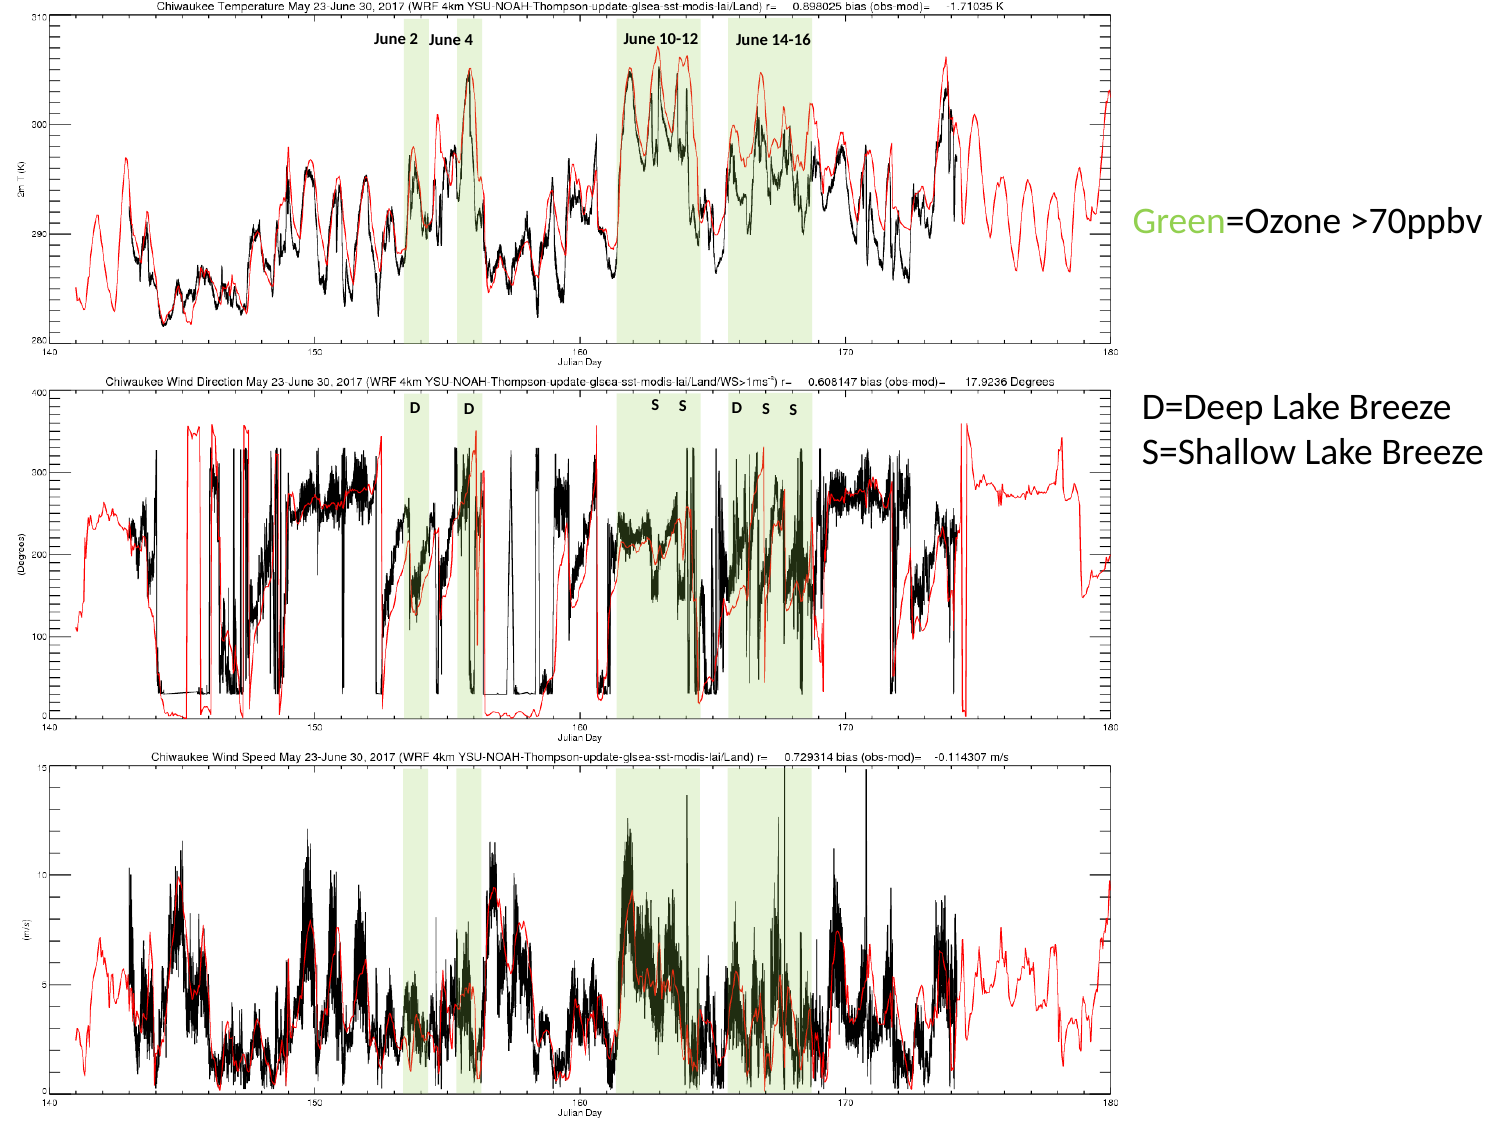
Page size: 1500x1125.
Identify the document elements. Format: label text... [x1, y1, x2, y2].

text_box Green=Ozone >70ppbv [1128, 188, 1498, 249]
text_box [358, 17, 827, 1094]
text_box D=Deep Lake Breeze S=Shallow Lake Breeze [1128, 374, 1500, 480]
picture [0, 0, 1126, 1125]
